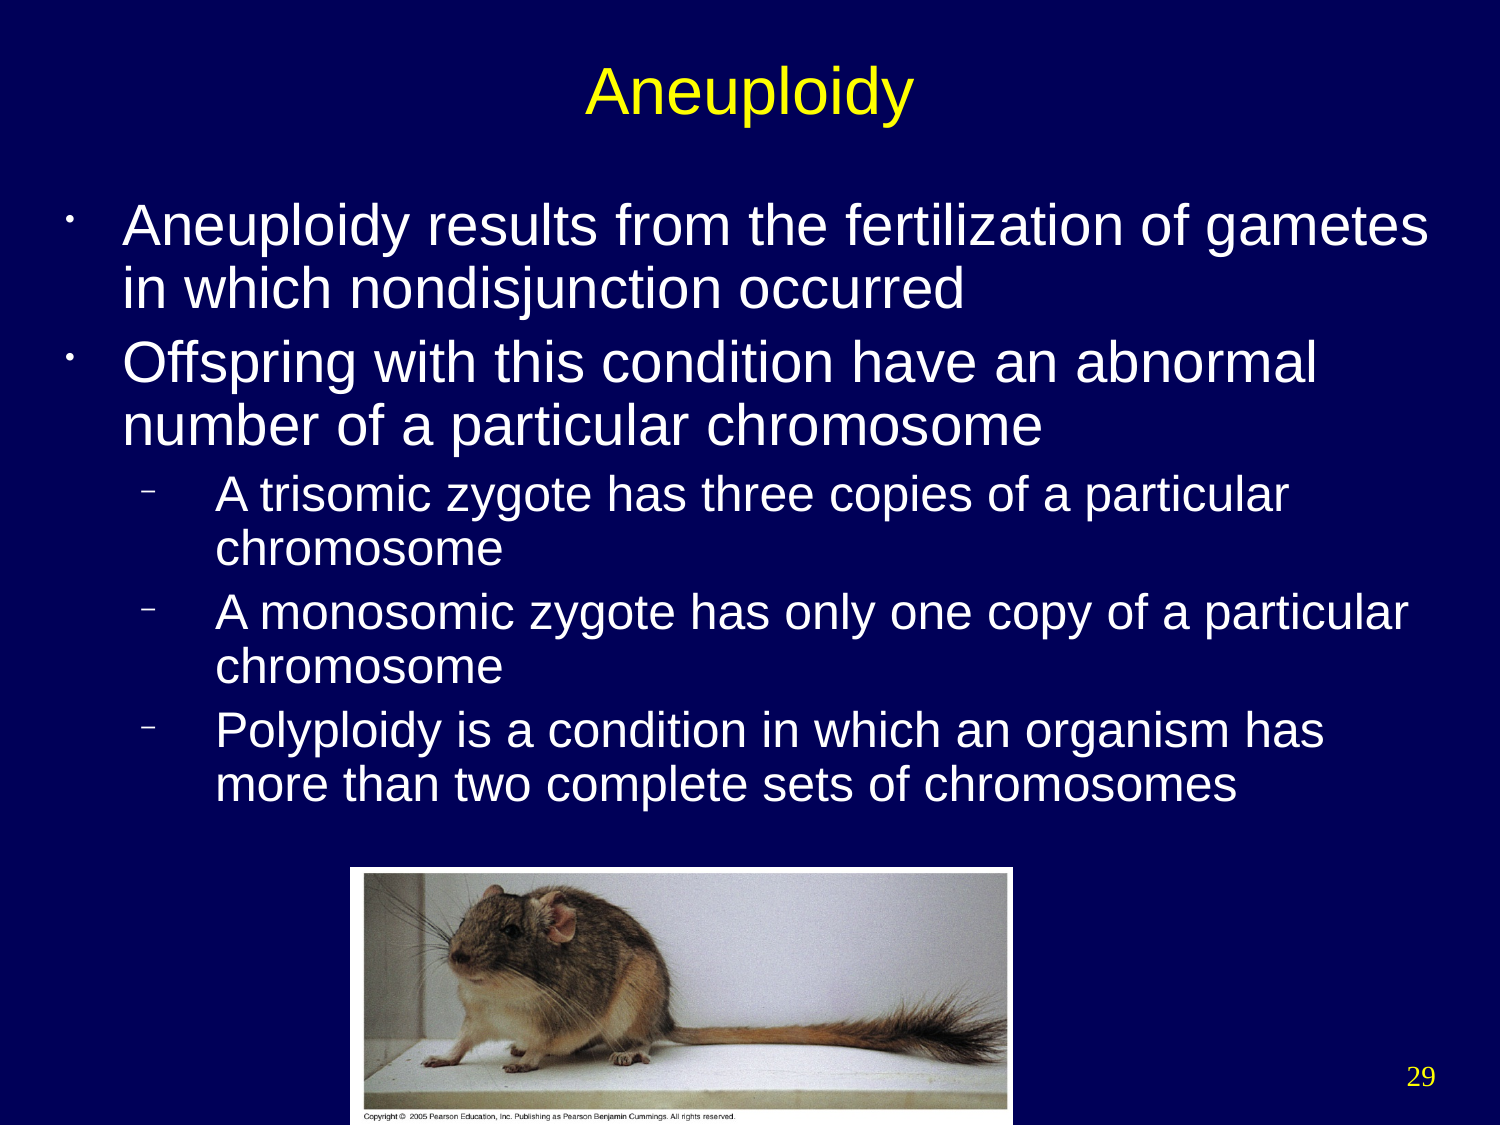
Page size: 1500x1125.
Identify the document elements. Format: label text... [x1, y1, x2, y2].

picture [349, 866, 1013, 1125]
title Aneuploidy [37, 37, 1463, 138]
list Aneuploidy results from the fertilization of gametes in which nondisjunction occurred Offspring with this condition have an abnormal number of a particular chromosome A trisomic zygote has three copies of a particular chromosome A monosomic zygote has only one copy of a particular chromosome Polyploidy is a condition in which an organism has more than two complete sets of chromosomes [49, 187, 1463, 741]
